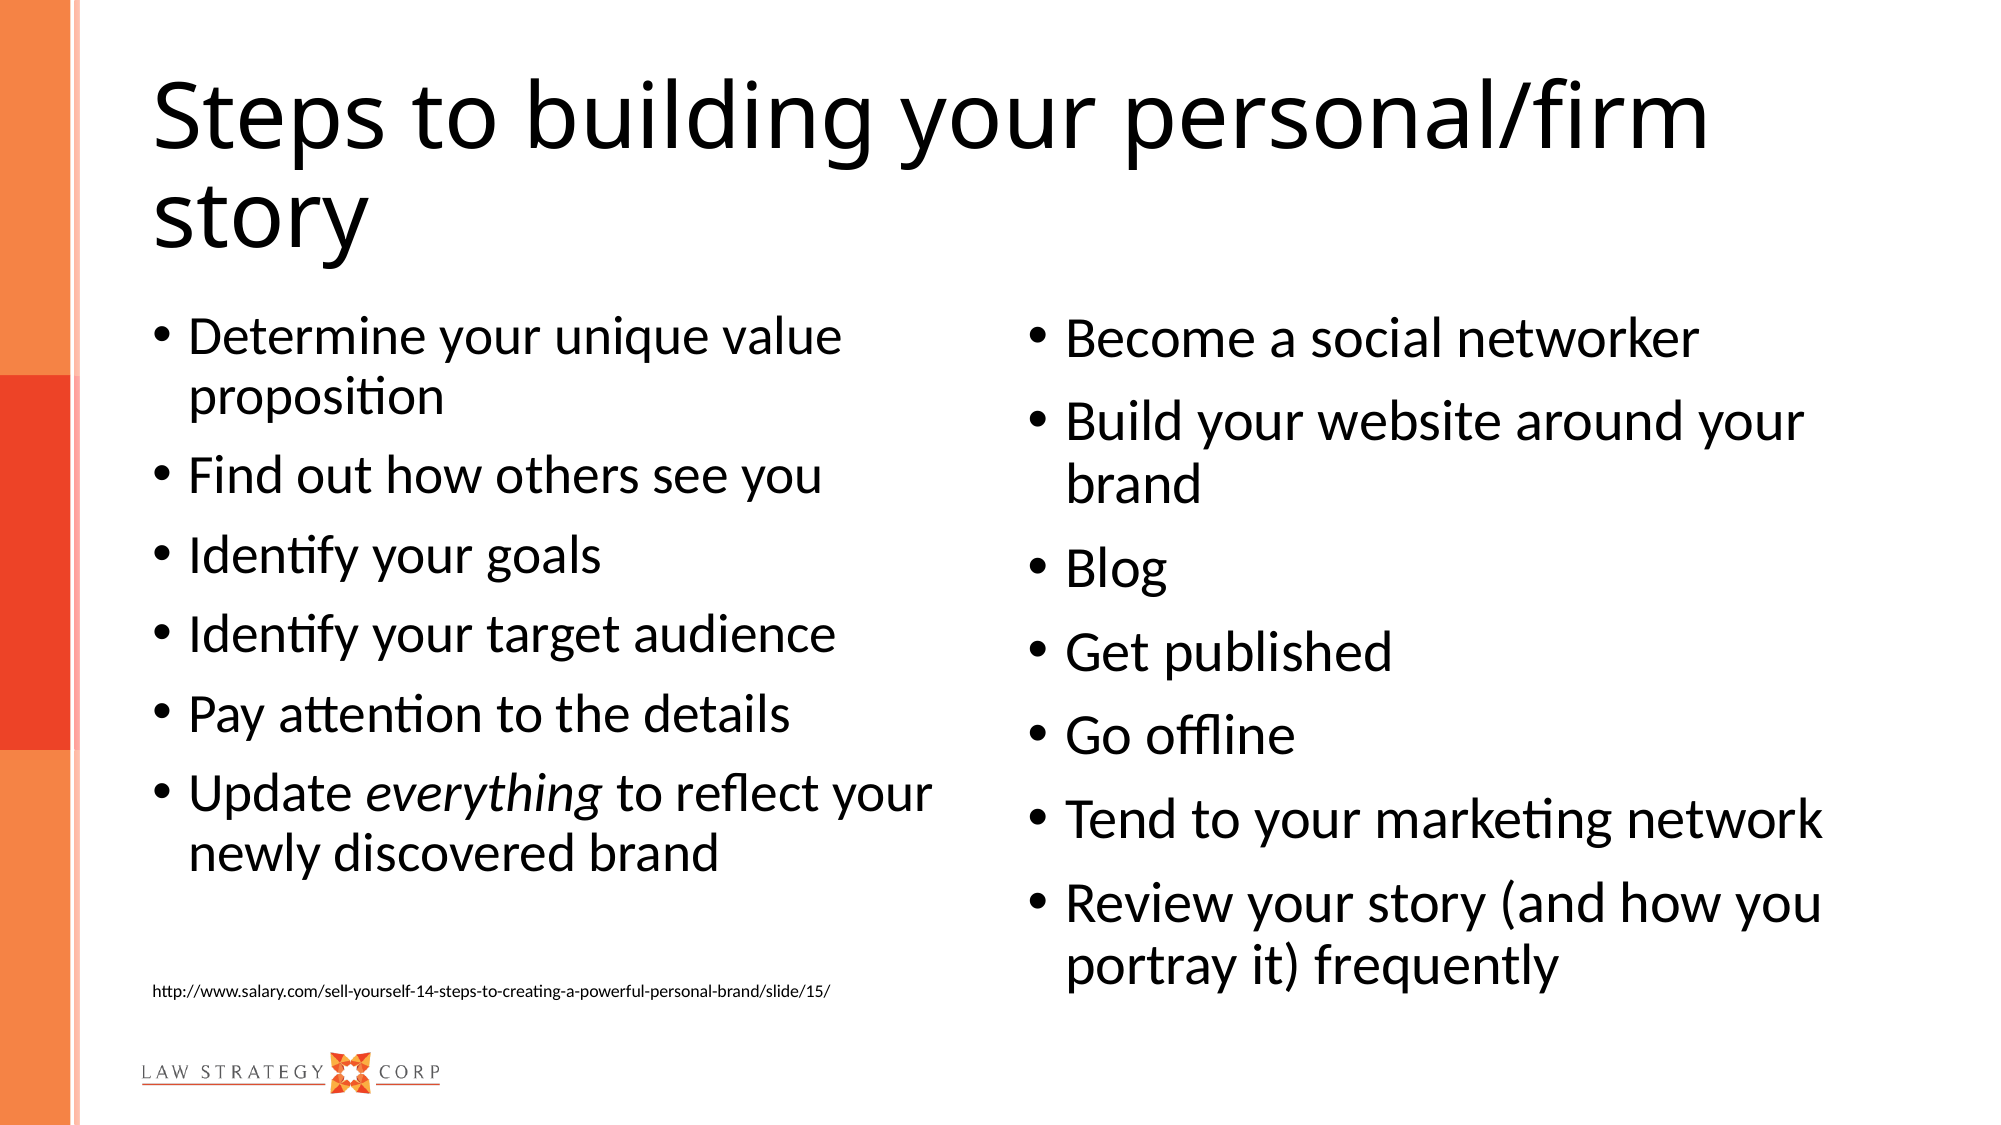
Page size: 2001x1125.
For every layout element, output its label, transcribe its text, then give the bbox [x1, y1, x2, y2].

picture [137, 1048, 445, 1097]
list Determine your unique value proposition Find out how others see you Identify your goals Identify your target audience Pay attention to the details Update everything to reflect your newly discovered brand http://www.salary.com/sell-yourself-14-steps-to-creating-a-powerful-personal-brand/slide/15/ [137, 299, 988, 1014]
title Steps to building your personal/firm story [137, 59, 1863, 278]
list Become a social networker Build your website around your brand Blog Get published Go offline Tend to your marketing network Review your story (and how you portray it) frequently [1012, 299, 1863, 1014]
